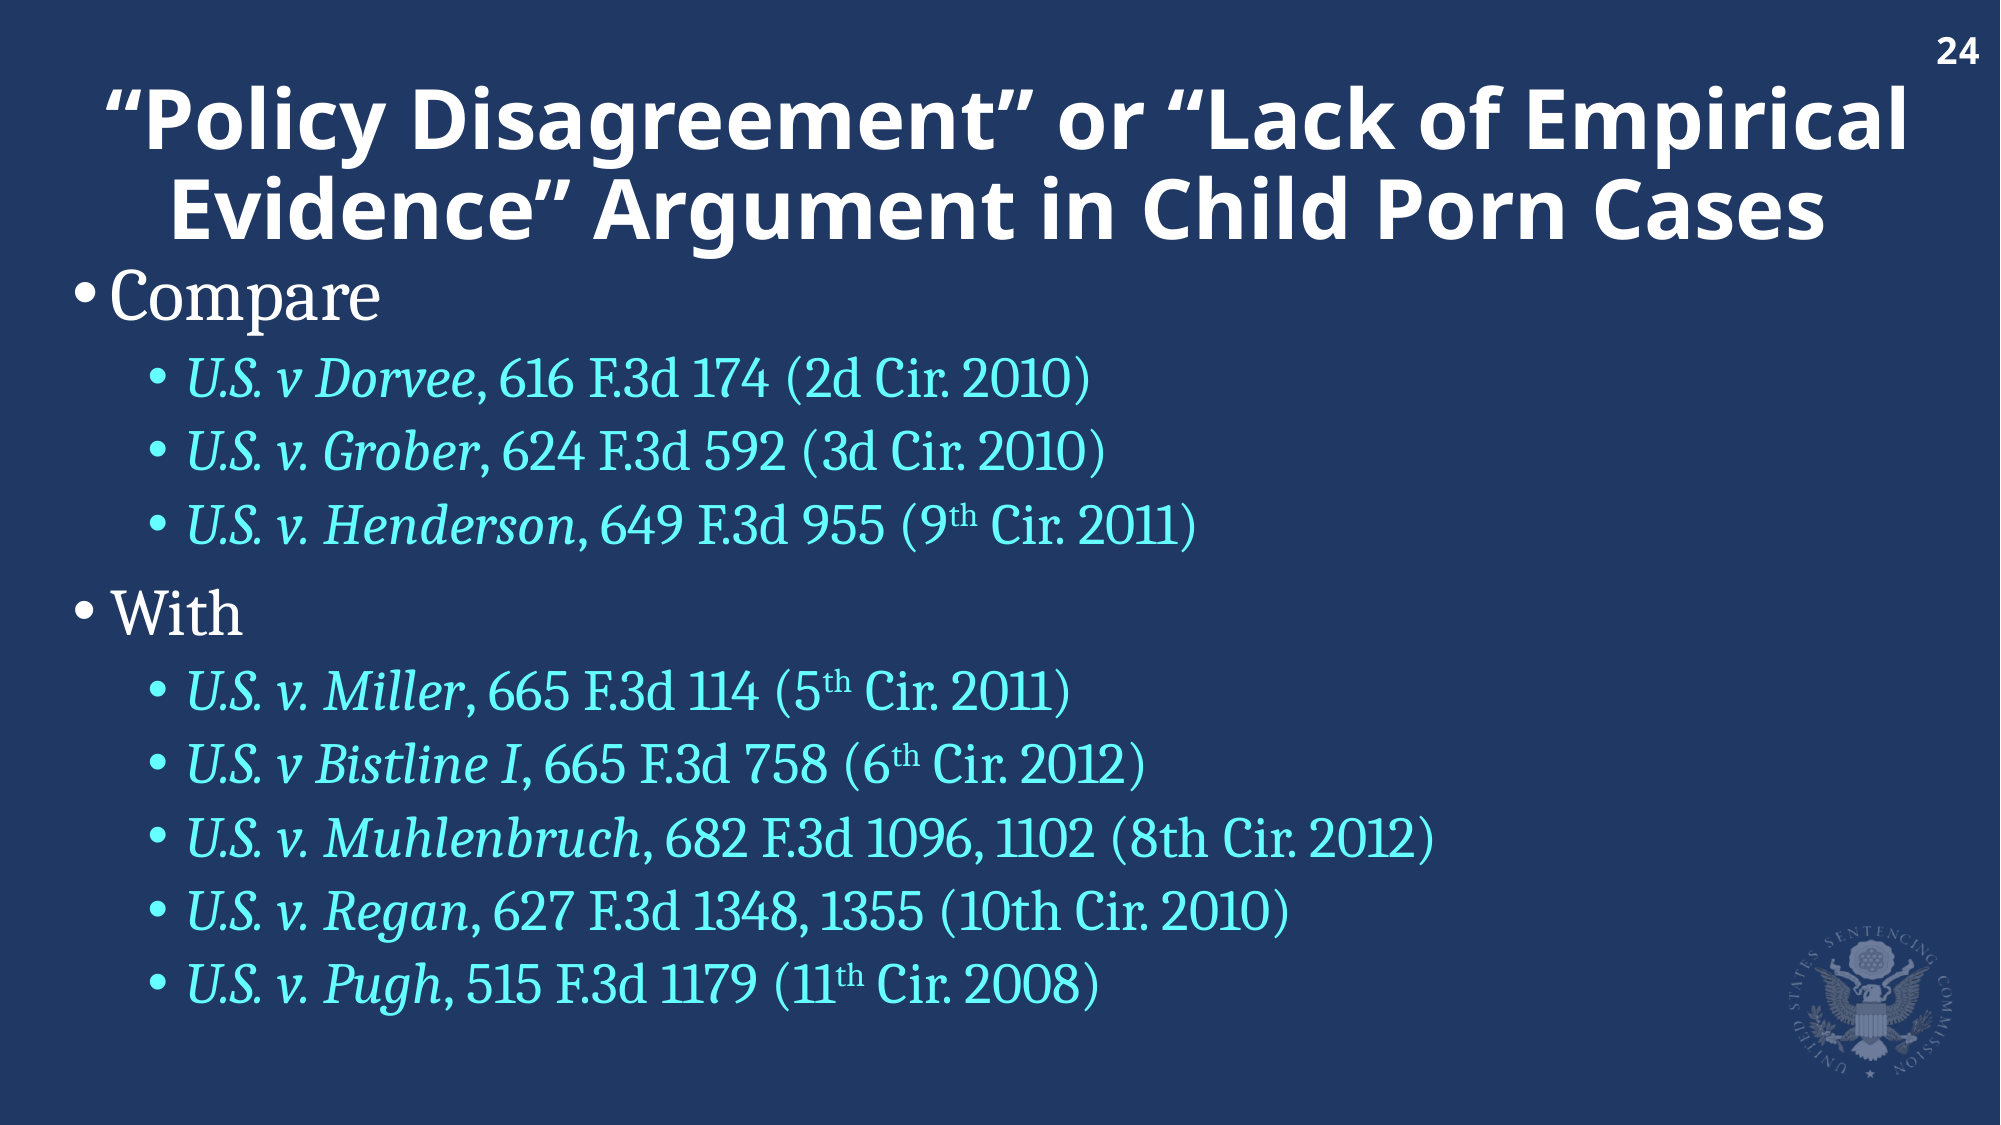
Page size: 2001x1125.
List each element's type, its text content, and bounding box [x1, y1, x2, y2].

list Compare U.S. v Dorvee, 616 F.3d 174 (2d Cir. 2010) U.S. v. Grober, 624 F.3d 592 (3d Cir. 2010) U.S. v. Henderson, 649 F.3d 955 (9th Cir. 2011) With U.S. v. Miller, 665 F.3d 114 (5th Cir. 2011) U.S. v Bistline I, 665 F.3d 758 (6th Cir. 2012) U.S. v. Muhlenbruch, 682 F.3d 1096, 1102 (8th Cir. 2012) U.S. v. Regan, 627 F.3d 1348, 1355 (10th Cir. 2010) U.S. v. Pugh, 515 F.3d 1179 (11th Cir. 2008) [57, 248, 1858, 1032]
title “Policy Disagreement” or “Lack of Empirical Evidence” Argument in Child Porn Cases [0, 70, 1996, 289]
